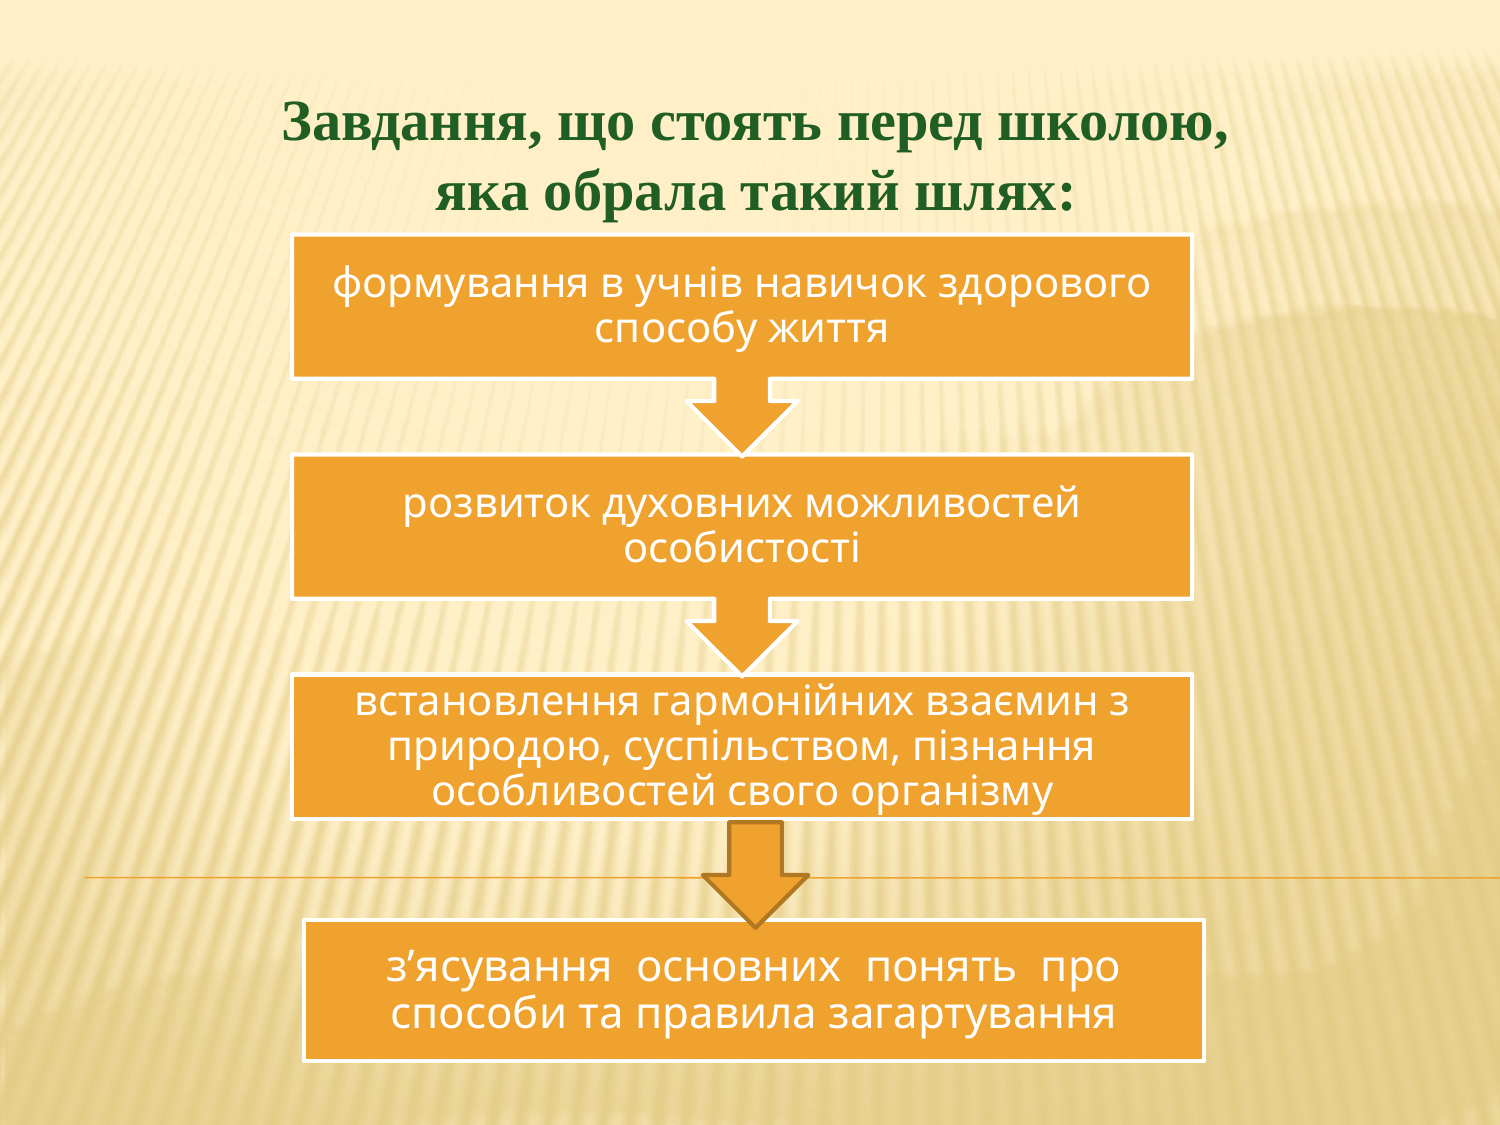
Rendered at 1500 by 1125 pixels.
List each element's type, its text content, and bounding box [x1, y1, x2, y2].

text_box [700, 837, 811, 930]
title Завдання, що стоять перед школою, яка обрала такий шлях: [50, 75, 1475, 244]
text_box з’ясування основних понять про способи та правила загартування [302, 918, 1206, 1063]
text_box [291, 234, 1193, 820]
